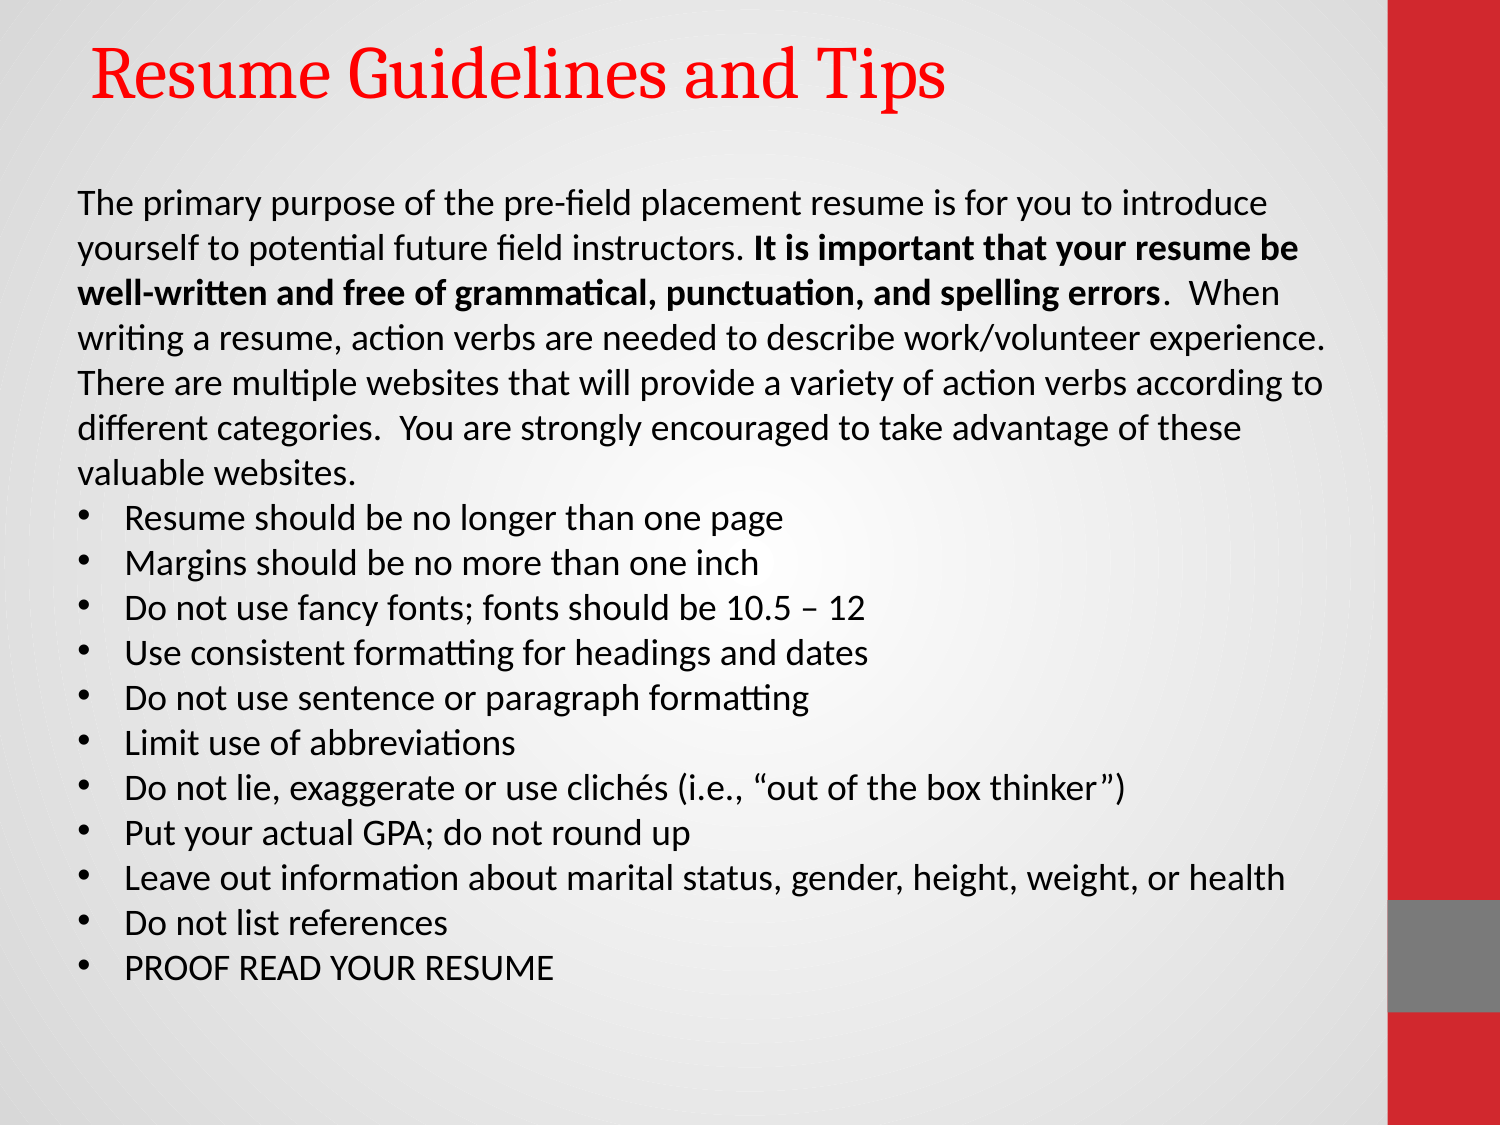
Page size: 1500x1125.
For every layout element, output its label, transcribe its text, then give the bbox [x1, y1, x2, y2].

text_box The primary purpose of the pre-field placement resume is for you to introduce yourself to potential future field instruc­tors. It is important that your resume be well-written and free of grammatical, punctuation, and spelling errors. When writing a resume, action verbs are needed to describe work/volunteer experience. There are multiple websites that will provide a variety of action verbs according to different categories. You are strongly encouraged to take advantage of these valuable websites. Resume should be no longer than one page Margins should be no more than one inch Do not use fancy fonts; fonts should be 10.5 – 12 Use consistent formatting for headings and dates Do not use sentence or paragraph formatting Limit use of abbreviations Do not lie, exaggerate or use clichés (i.e., “out of the box thinker”) Put your actual GPA; do not round up Leave out information about marital status, gender, height, weight, or health Do not list references PROOF READ YOUR RESUME [62, 124, 1363, 1125]
title Resume Guidelines and Tips [75, 24, 1325, 113]
